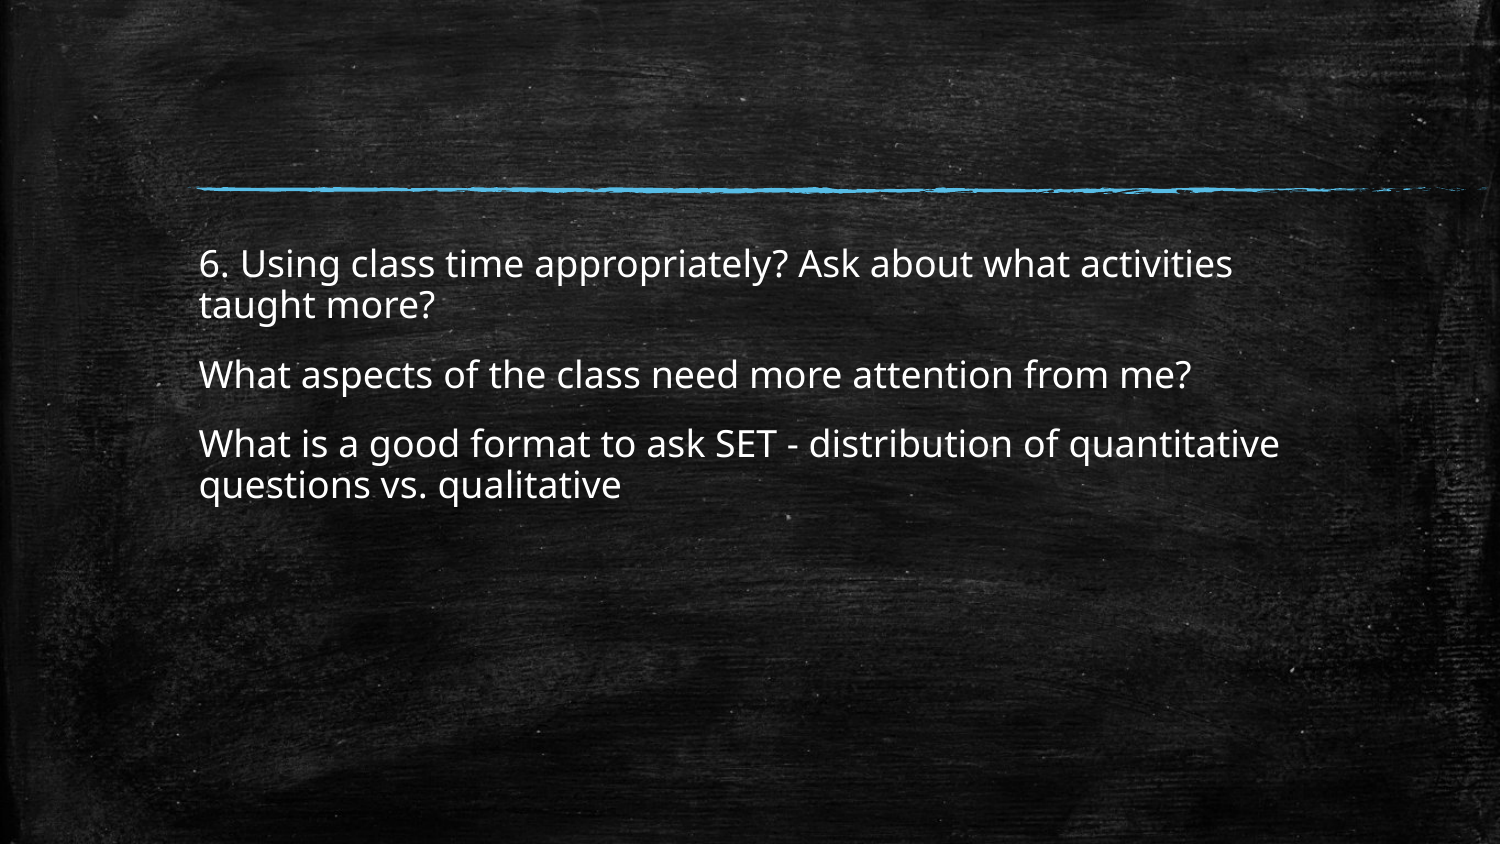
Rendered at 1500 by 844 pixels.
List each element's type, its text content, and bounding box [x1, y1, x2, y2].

list 6. Using class time appropriately? Ask about what activities taught more? What aspects of the class need more attention from me? What is a good format to ask SET - distribution of quantitative questions vs. qualitative [187, 234, 1313, 760]
picture [0, 0, 1500, 844]
